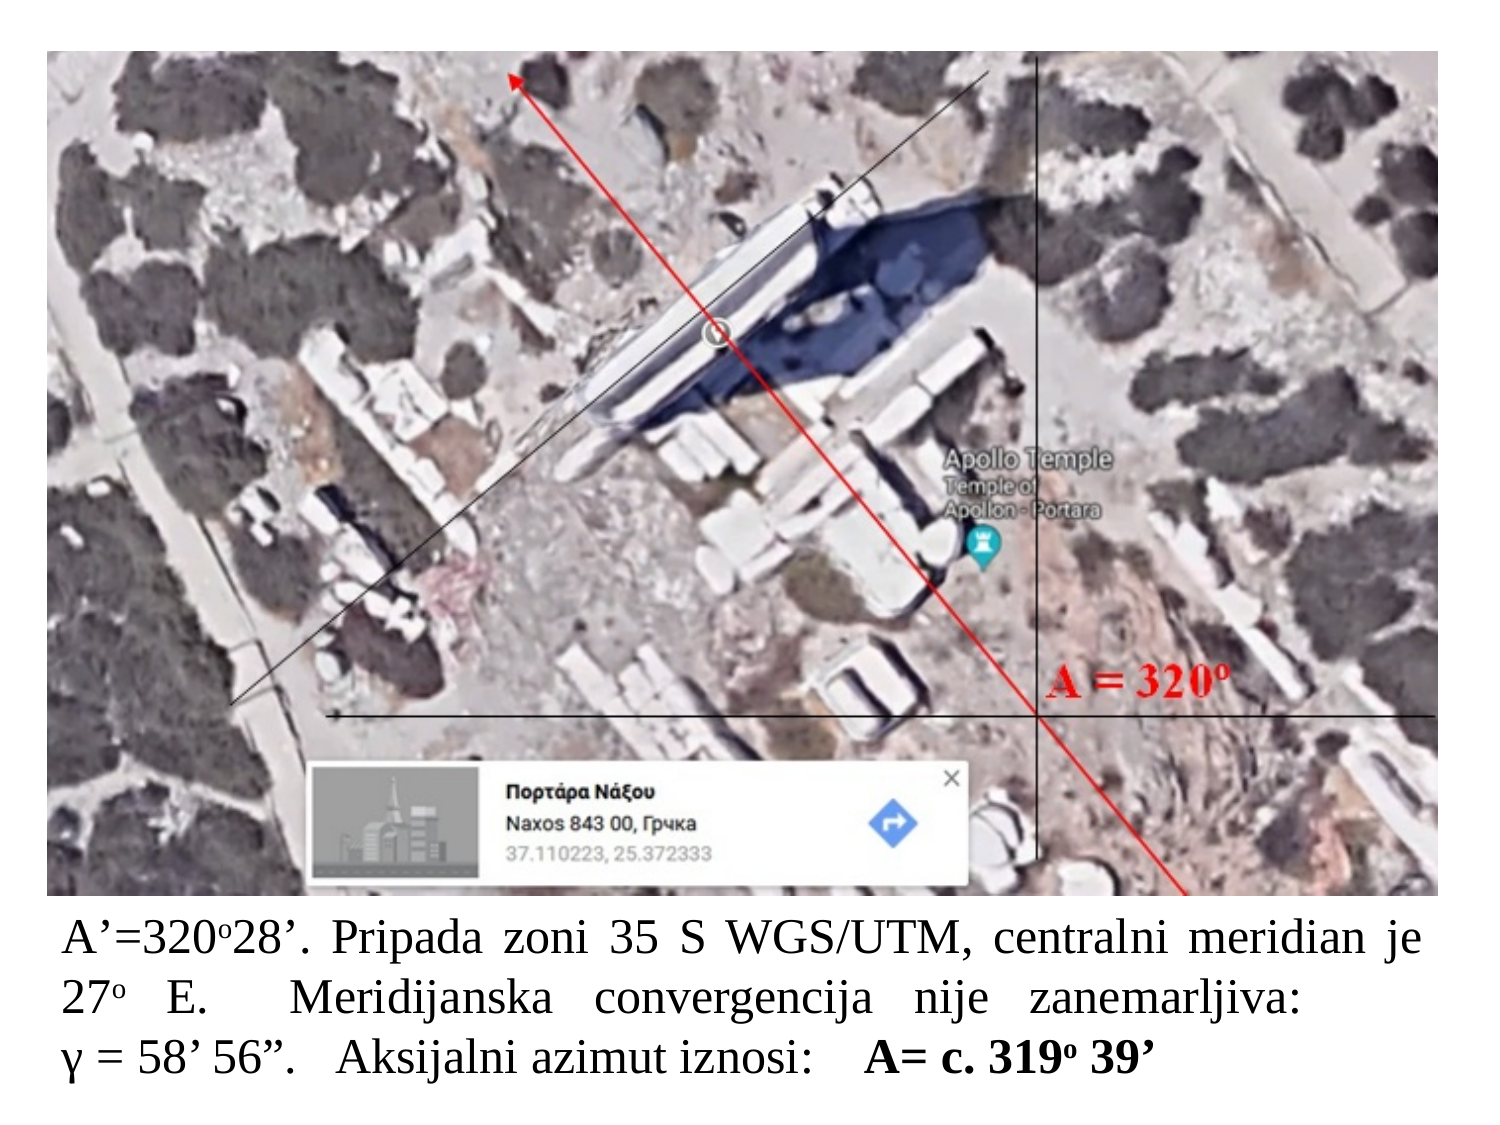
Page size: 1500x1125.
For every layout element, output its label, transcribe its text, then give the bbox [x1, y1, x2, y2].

picture [46, 51, 1438, 897]
text_box A’=320o28’. Pripada zoni 35 S WGS/UTM, centralni meridian je 27o E. Meridijanska convergencija nije zanemarljiva: γ = 58’ 56”. Aksijalni azimut iznosi: A= c. 319o 39’ [47, 902, 1438, 1091]
